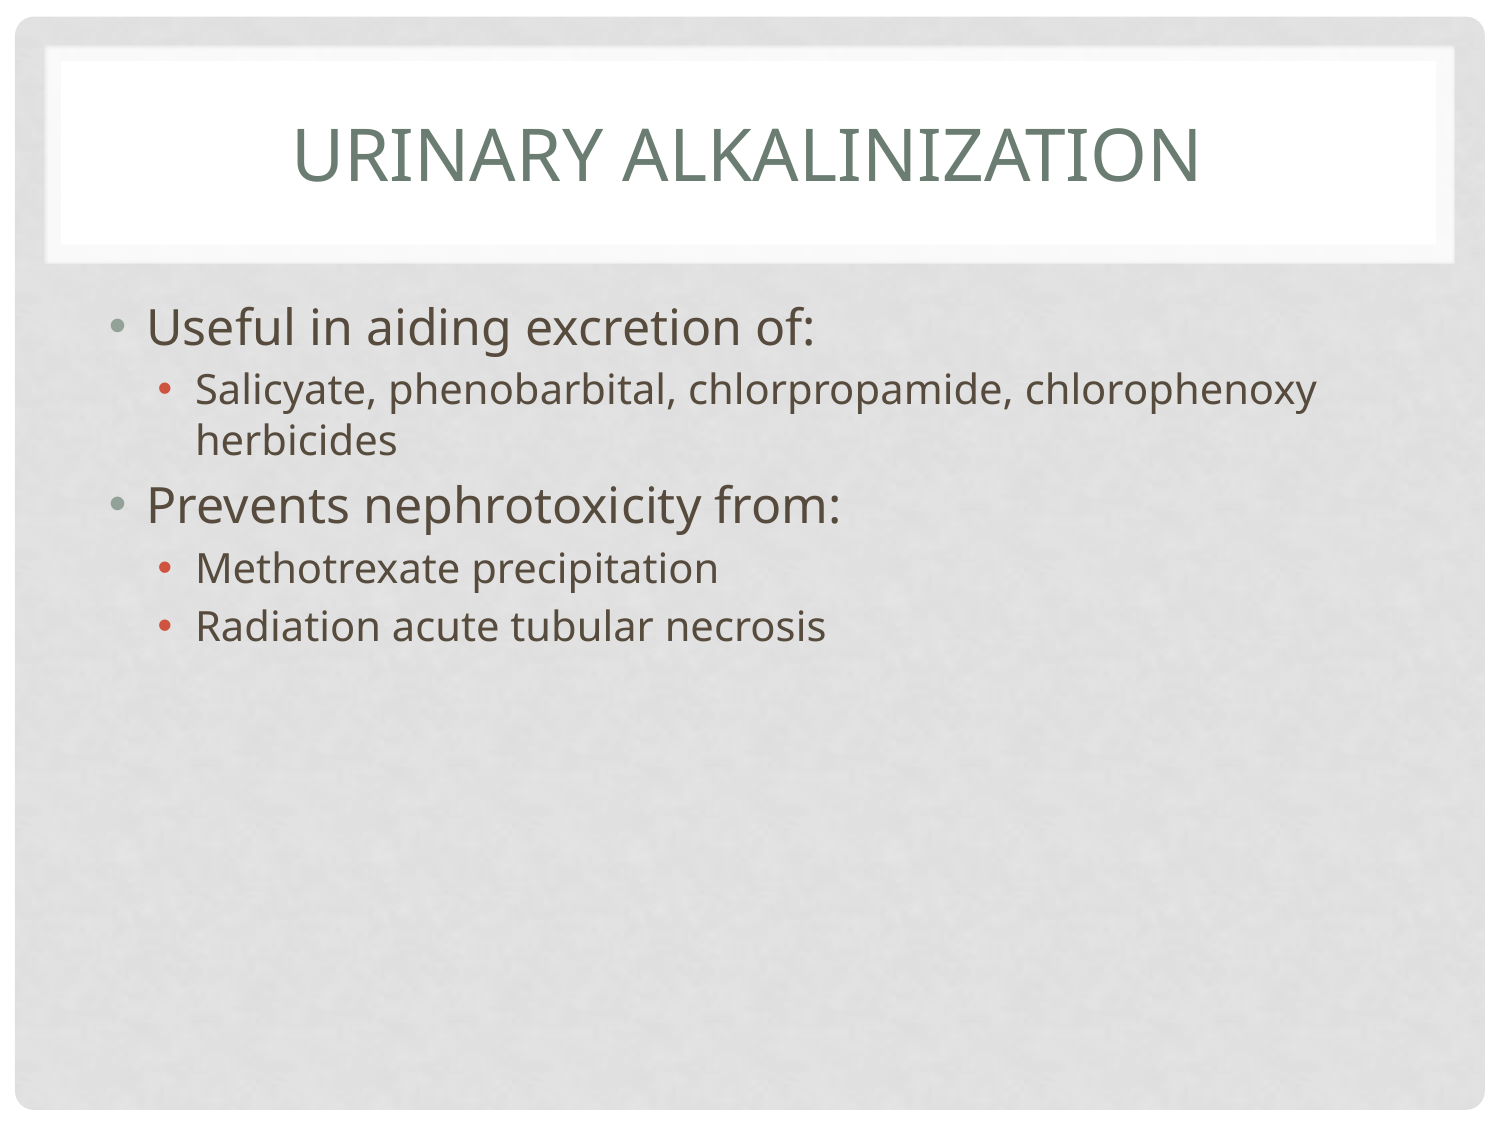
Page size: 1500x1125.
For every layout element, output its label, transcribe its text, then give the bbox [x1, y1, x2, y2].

title URINARY ALKALINIZATION [69, 66, 1425, 238]
list Useful in aiding excretion of: Salicyate, phenobarbital, chlorpropamide, chlorophenoxy herbicides Prevents nephrotoxicity from: Methotrexate precipitation Radiation acute tubular necrosis [75, 287, 1425, 1005]
